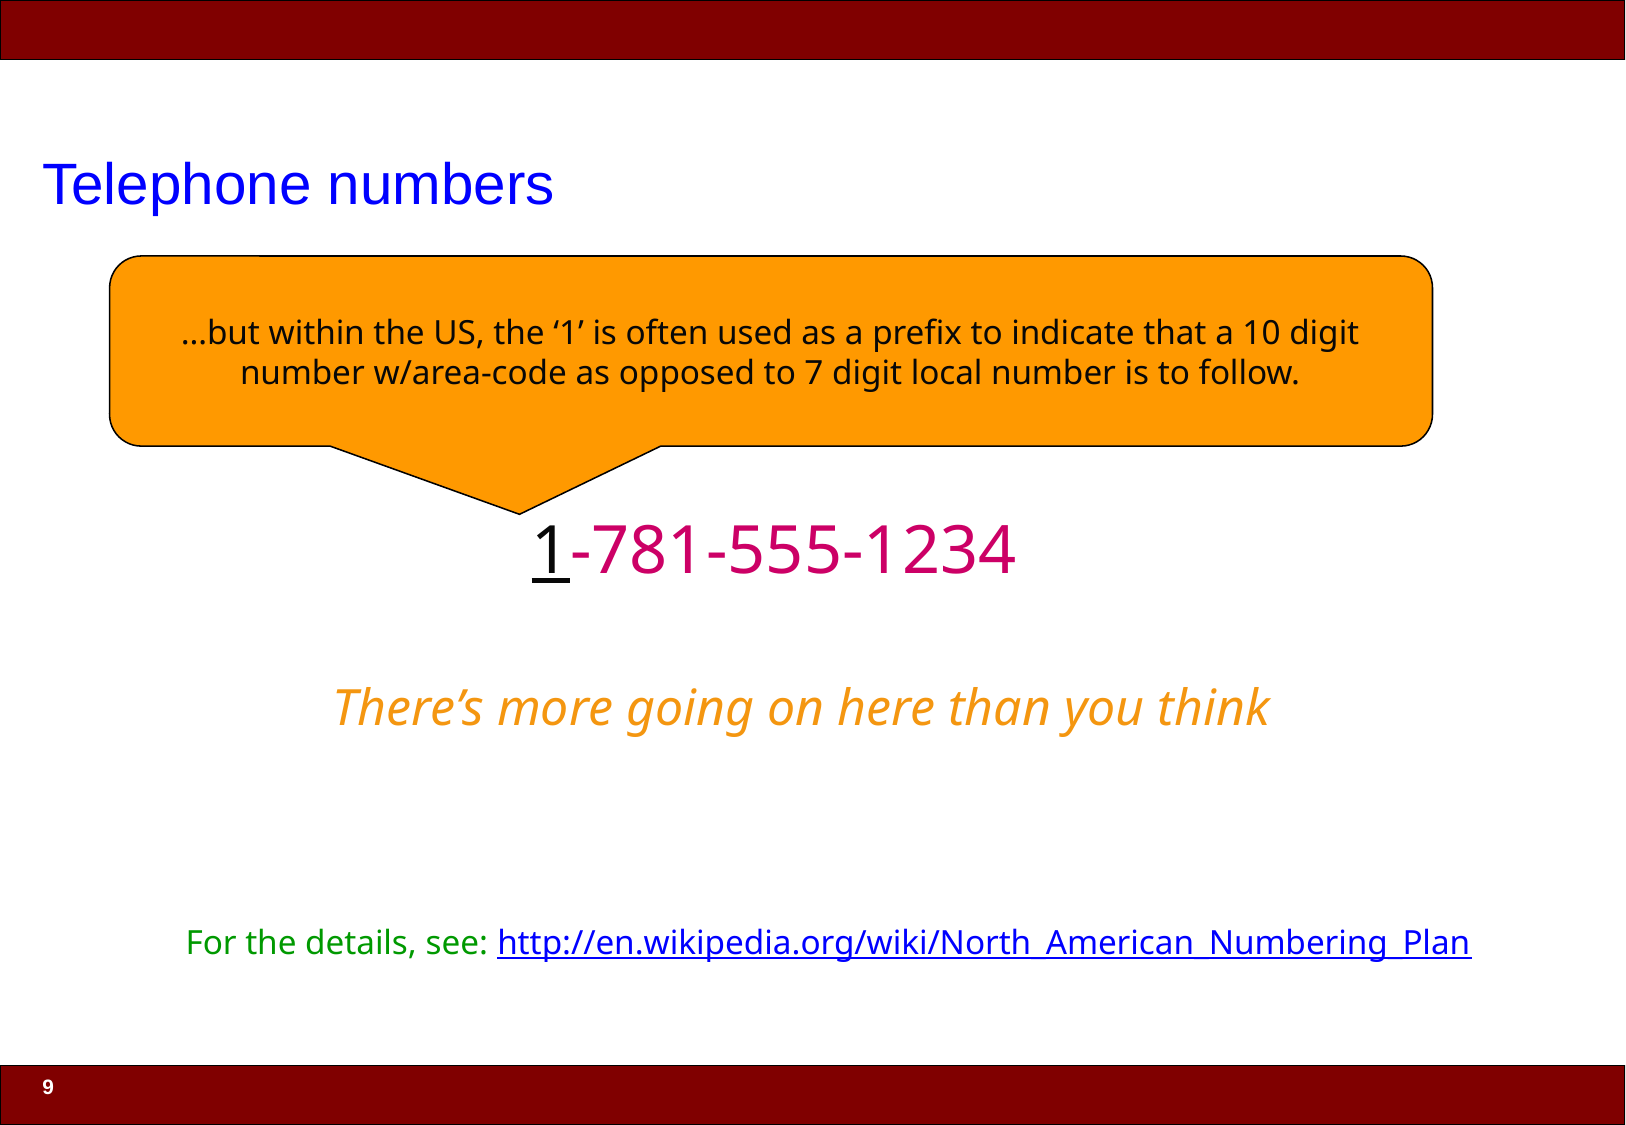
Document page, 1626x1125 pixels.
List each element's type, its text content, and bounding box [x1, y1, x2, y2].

slide_number 9 [27, 1066, 207, 1119]
title Telephone numbers [27, 142, 1493, 225]
text_box For the details, see: http://en.wikipedia.org/wiki/North_American_Numbering_Plan [170, 913, 1496, 974]
text_box …but within the US, the ‘1’ is often used as a prefix to indicate that a 10 digit number w/area-code as opposed to 7 digit local number is to follow. [109, 255, 1433, 515]
text_box 1-781-555-1234 [516, 499, 1032, 594]
text_box There’s more going on here than you think [317, 668, 1286, 744]
